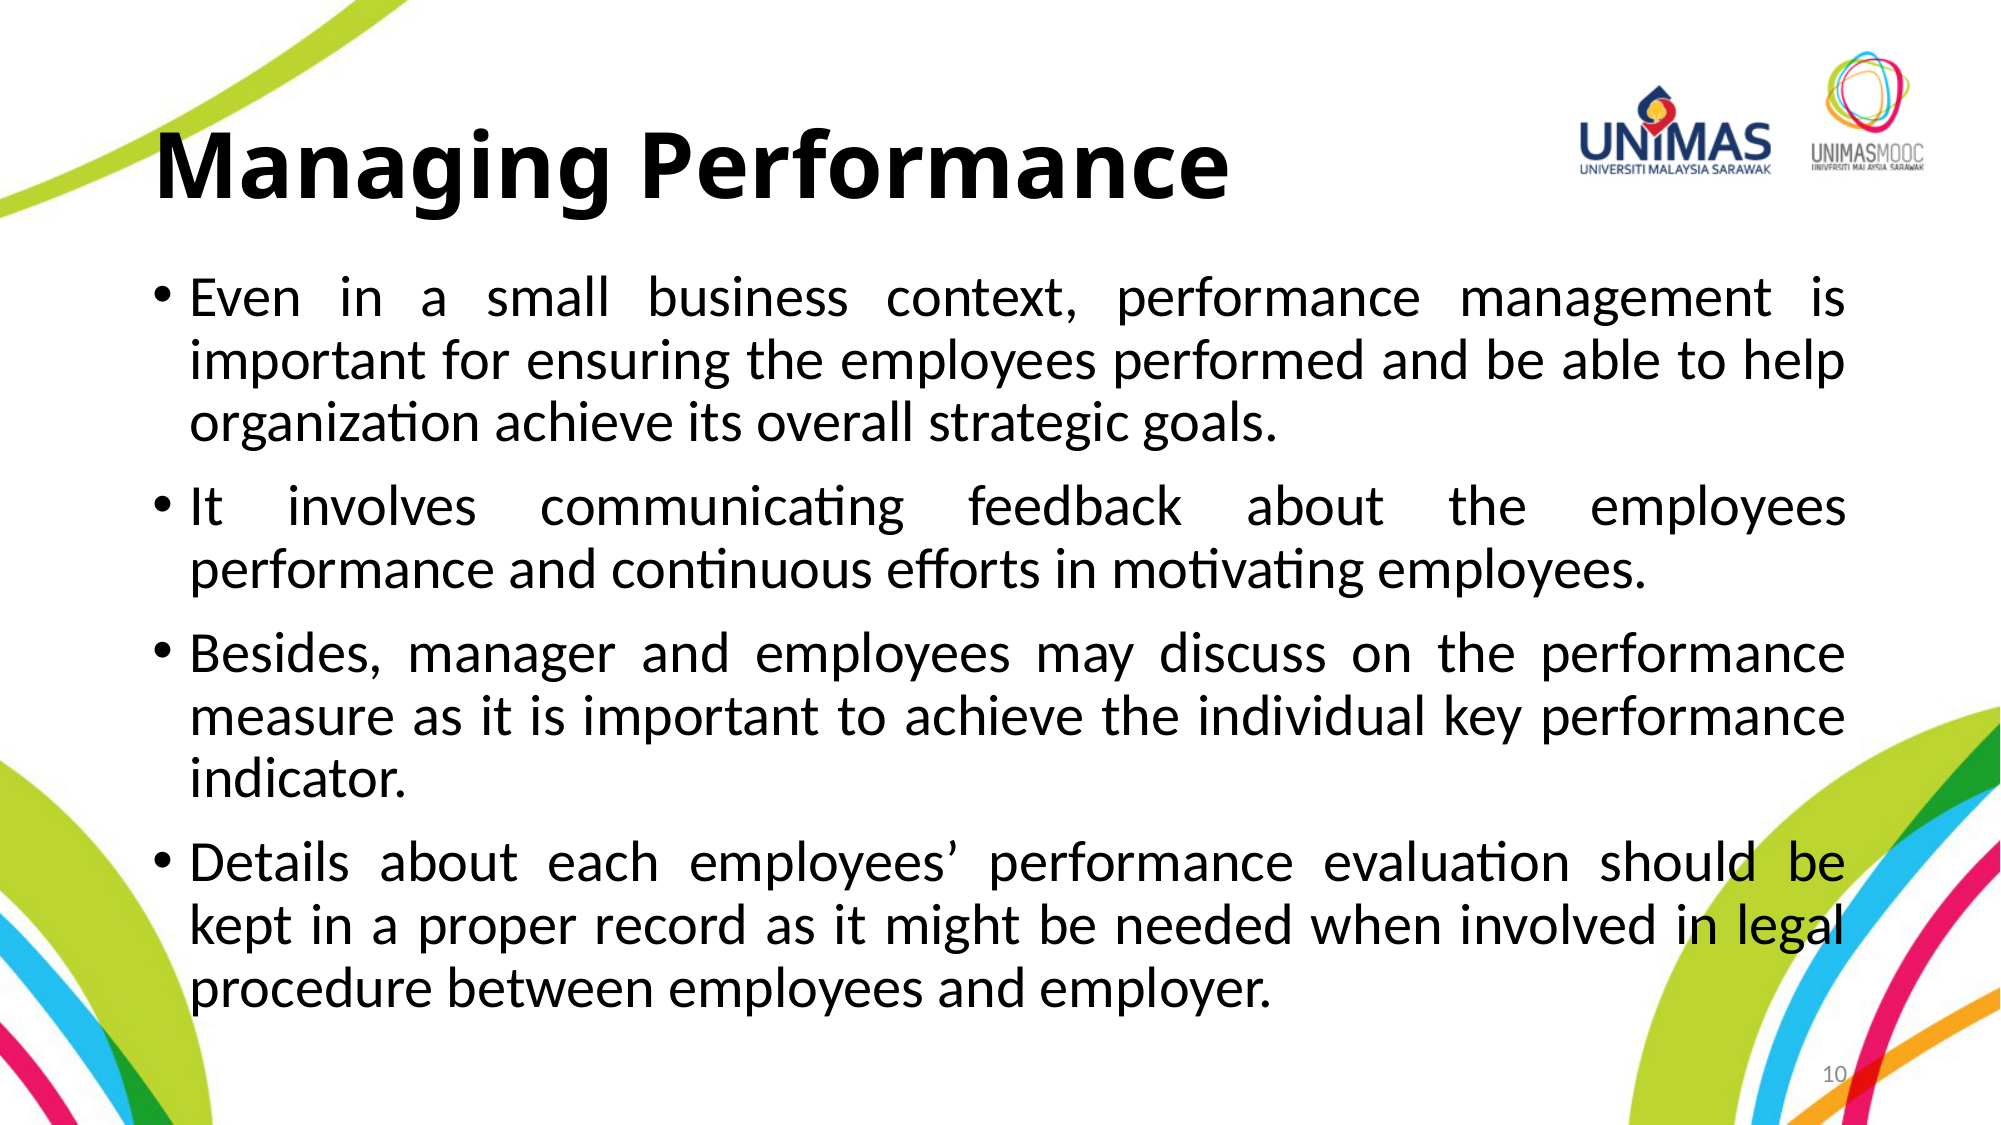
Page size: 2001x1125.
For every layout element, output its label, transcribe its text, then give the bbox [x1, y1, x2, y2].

picture [0, 0, 2001, 1125]
slide_number 10 [1412, 1042, 1863, 1103]
list Even in a small business context, performance management is important for ensuring the employees performed and be able to help organization achieve its overall strategic goals. It involves communicating feedback about the employees performance and continuous efforts in motivating employees. Besides, manager and employees may discuss on the performance measure as it is important to achieve the individual key performance indicator. Details about each employees’ performance evaluation should be kept in a proper record as it might be needed when involved in legal procedure between employees and employer. [137, 258, 1863, 1062]
title Managing Performance [137, 59, 1863, 258]
